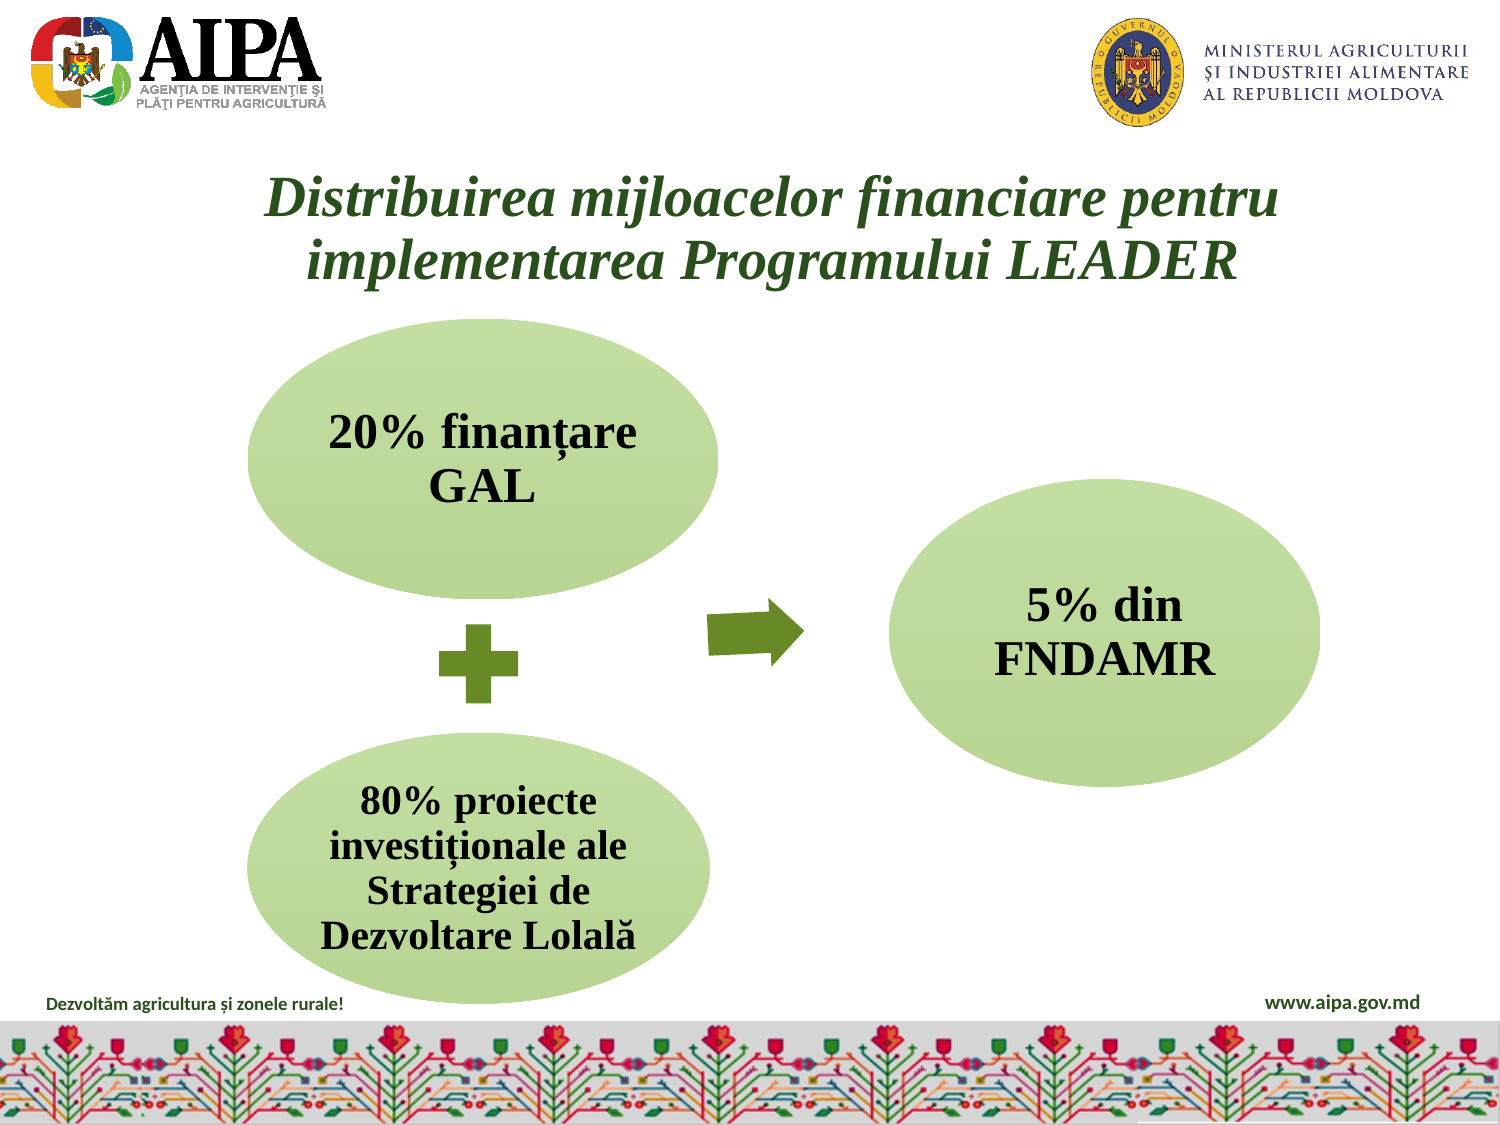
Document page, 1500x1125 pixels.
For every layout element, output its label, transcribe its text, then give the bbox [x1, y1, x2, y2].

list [103, 313, 1397, 1005]
title Distribuirea mijloacelor financiare pentru implementarea Programului LEADER [126, 120, 1420, 339]
picture [0, 1021, 1500, 1125]
text_box www.aipa.gov.md [1250, 981, 1486, 1021]
picture [1072, 0, 1500, 145]
text_box Dezvoltăm agricultura și zonele rurale! [31, 983, 390, 1021]
picture [31, 17, 326, 110]
